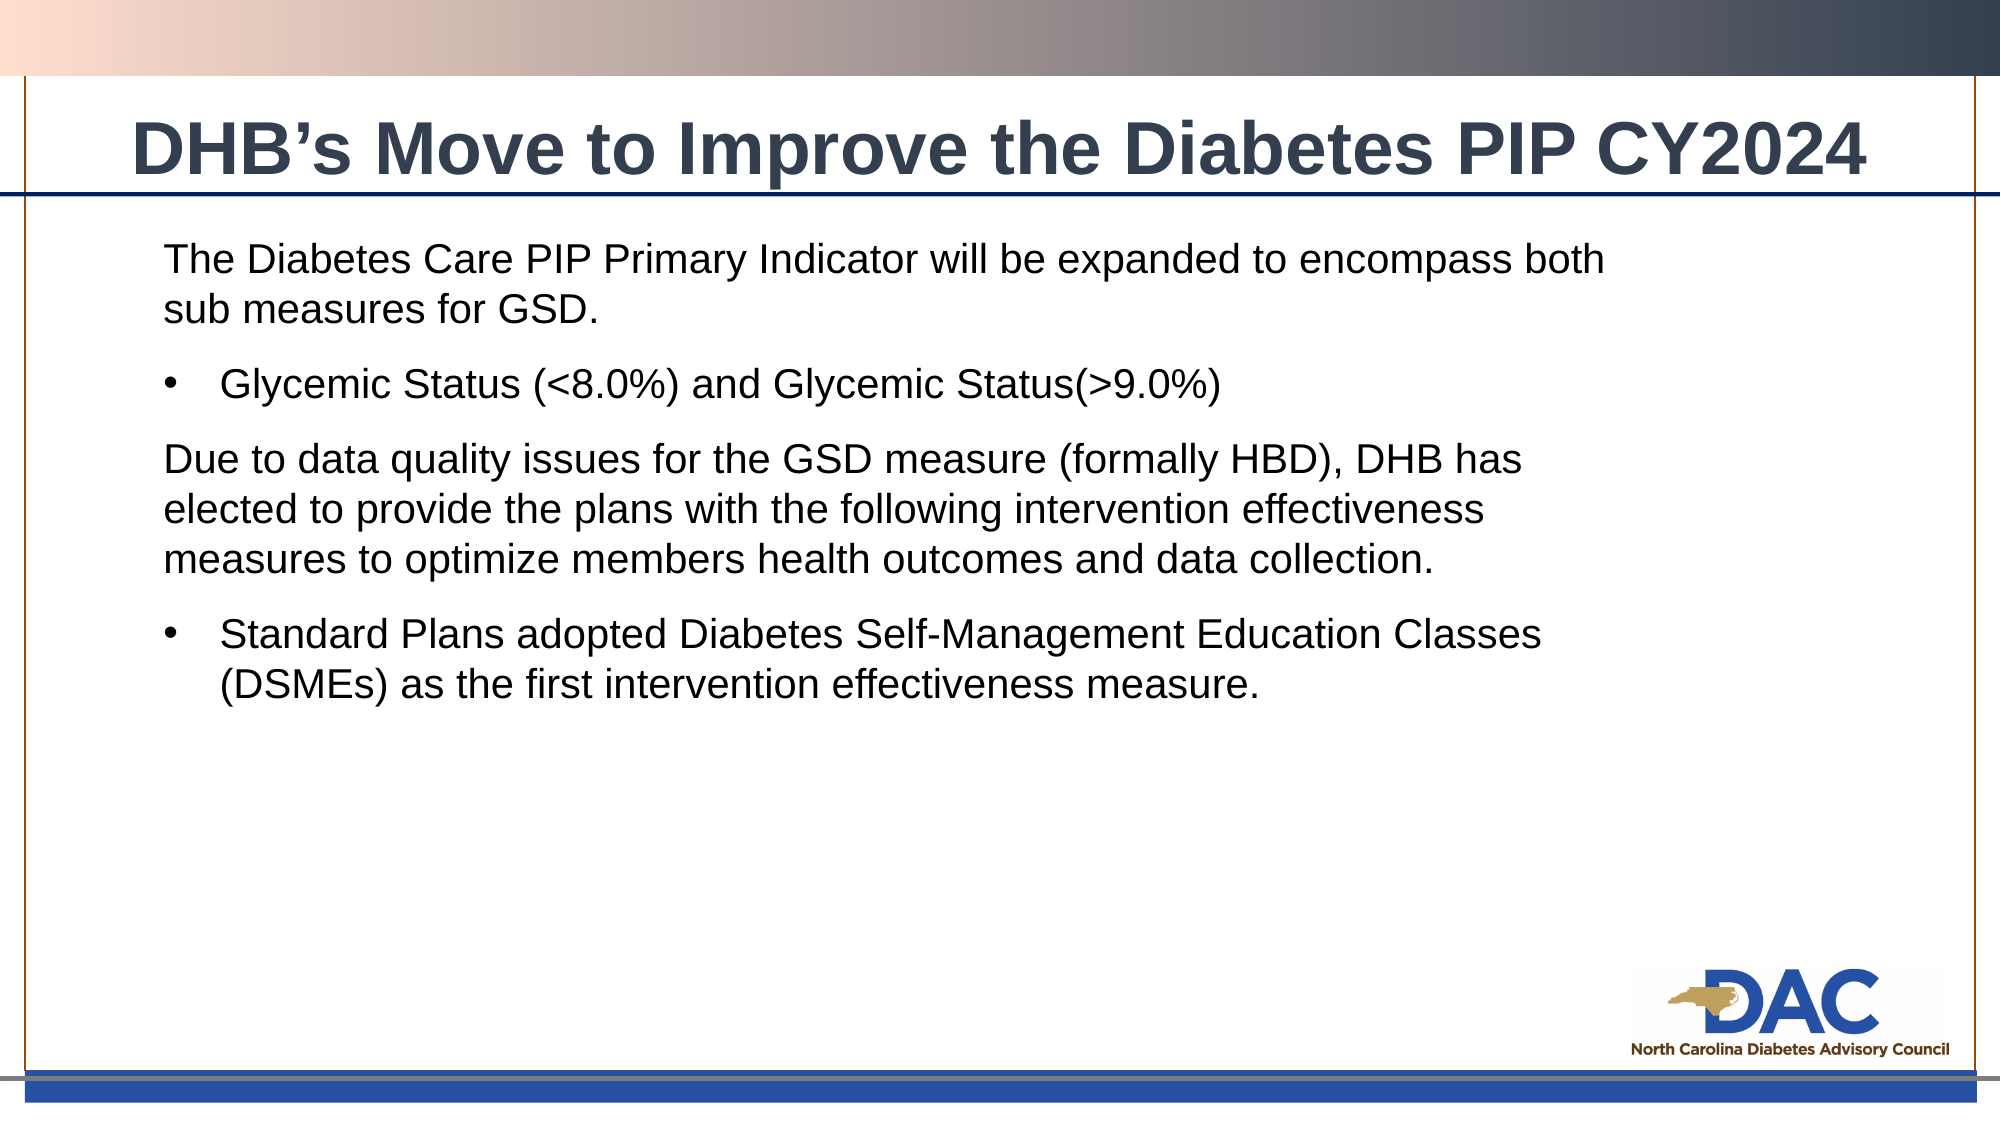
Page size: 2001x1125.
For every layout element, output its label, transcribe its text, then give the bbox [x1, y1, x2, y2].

title DHB’s Move to Improve the Diabetes PIP CY2024 [0, 102, 2000, 193]
picture [1667, 967, 1950, 1059]
list The Diabetes Care PIP Primary Indicator will be expanded to encompass both sub measures for GSD. Glycemic Status (<8.0%) and Glycemic Status(>9.0%) Due to data quality issues for the GSD measure (formally HBD), DHB has elected to provide the plans with the following intervention effectiveness measures to optimize members health outcomes and data collection. Standard Plans adopted Diabetes Self-Management Education Classes (DSMEs) as the first intervention effectiveness measure. [148, 224, 1667, 1066]
